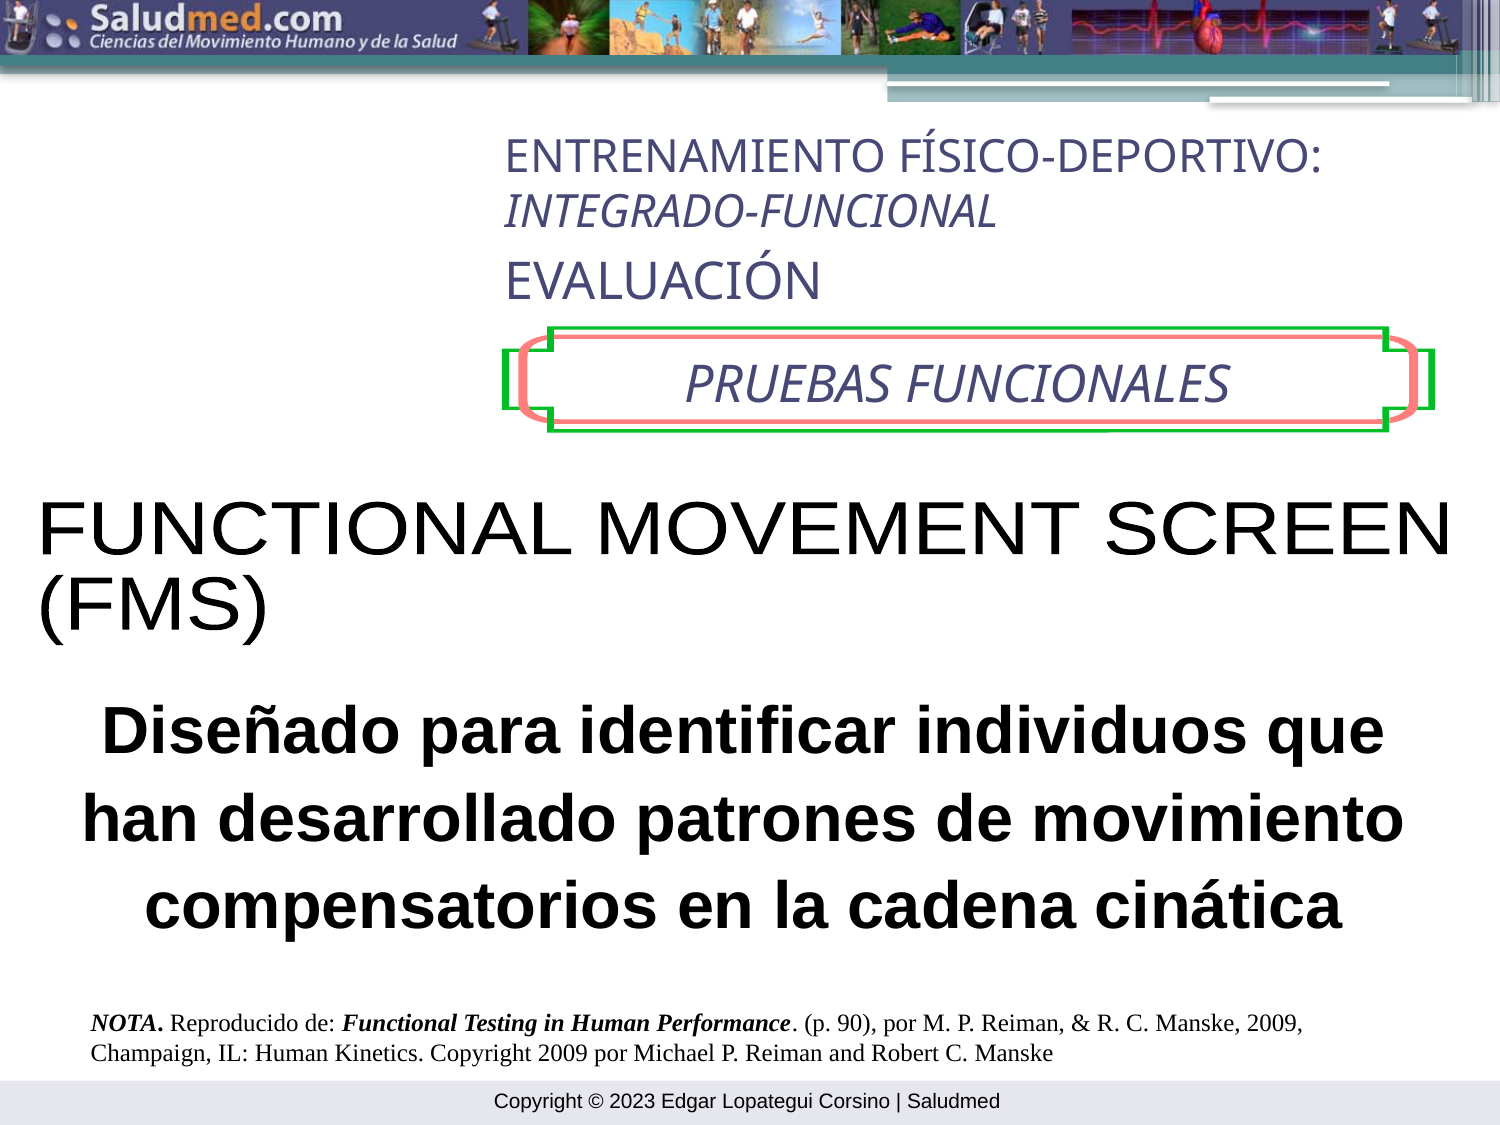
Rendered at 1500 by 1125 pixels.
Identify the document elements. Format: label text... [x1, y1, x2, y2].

text_box EVALUACIÓN [490, 243, 1459, 315]
text_box ENTRENAMIENTO FÍSICO-DEPORTIVO: INTEGRADO-FUNCIONAL [490, 113, 1495, 250]
text_box NOTA. Reproducido de: Functional Testing in Human Performance. (p. 90), por M. P. Reiman, & R. C. Manske, 2009, Champaign, IL: Human Kinetics. Copyright 2009 por Michael P. Reiman and Robert C. Manske [75, 999, 1447, 1059]
text_box Diseñado para identificar individuos que han desarrollado patrones de movimiento compensatorios en la cadena cinática [55, 672, 1433, 950]
picture [0, 0, 1460, 55]
picture [501, 326, 1436, 433]
